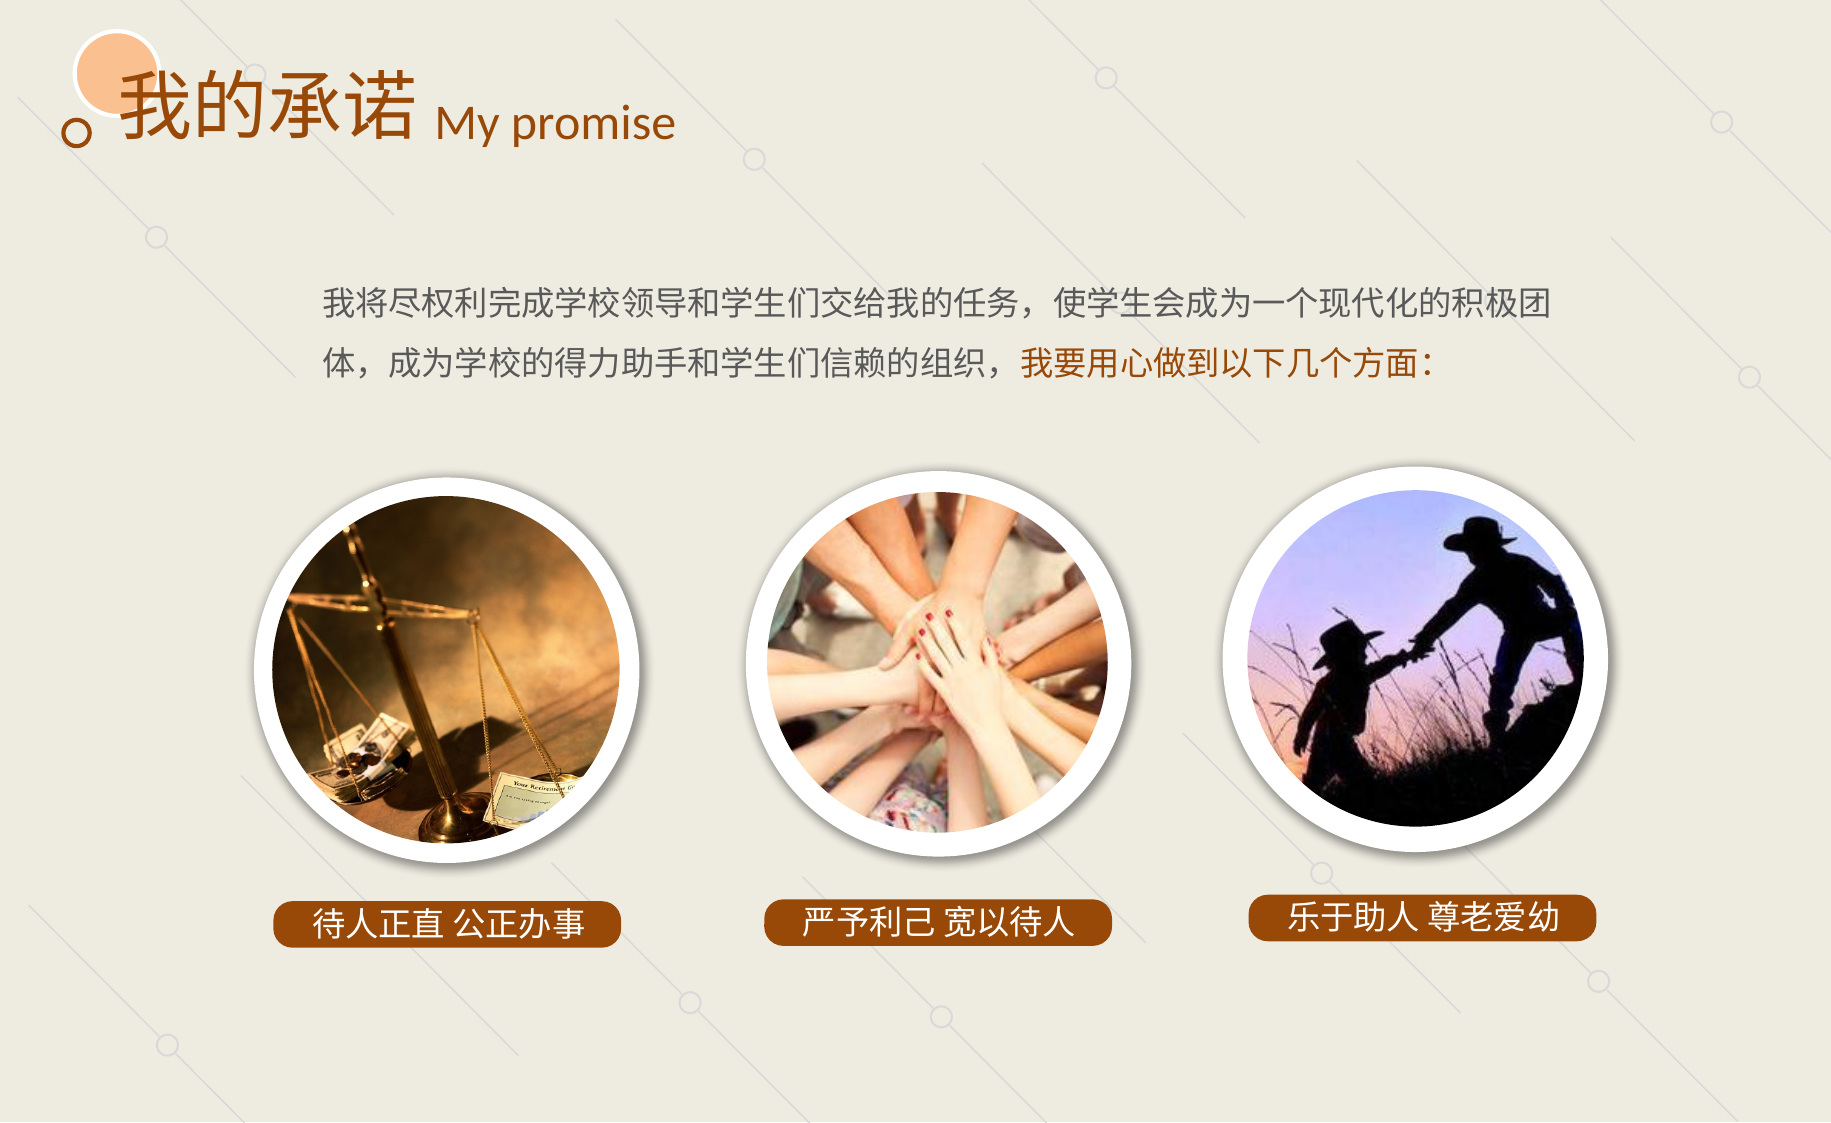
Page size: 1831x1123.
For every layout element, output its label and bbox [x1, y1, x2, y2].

text_box [253, 477, 640, 864]
text_box [1248, 888, 1597, 945]
text_box [745, 470, 1132, 857]
text_box [1222, 466, 1609, 853]
text_box [17, 0, 1831, 1123]
text_box [764, 893, 1113, 950]
text_box [273, 895, 622, 951]
